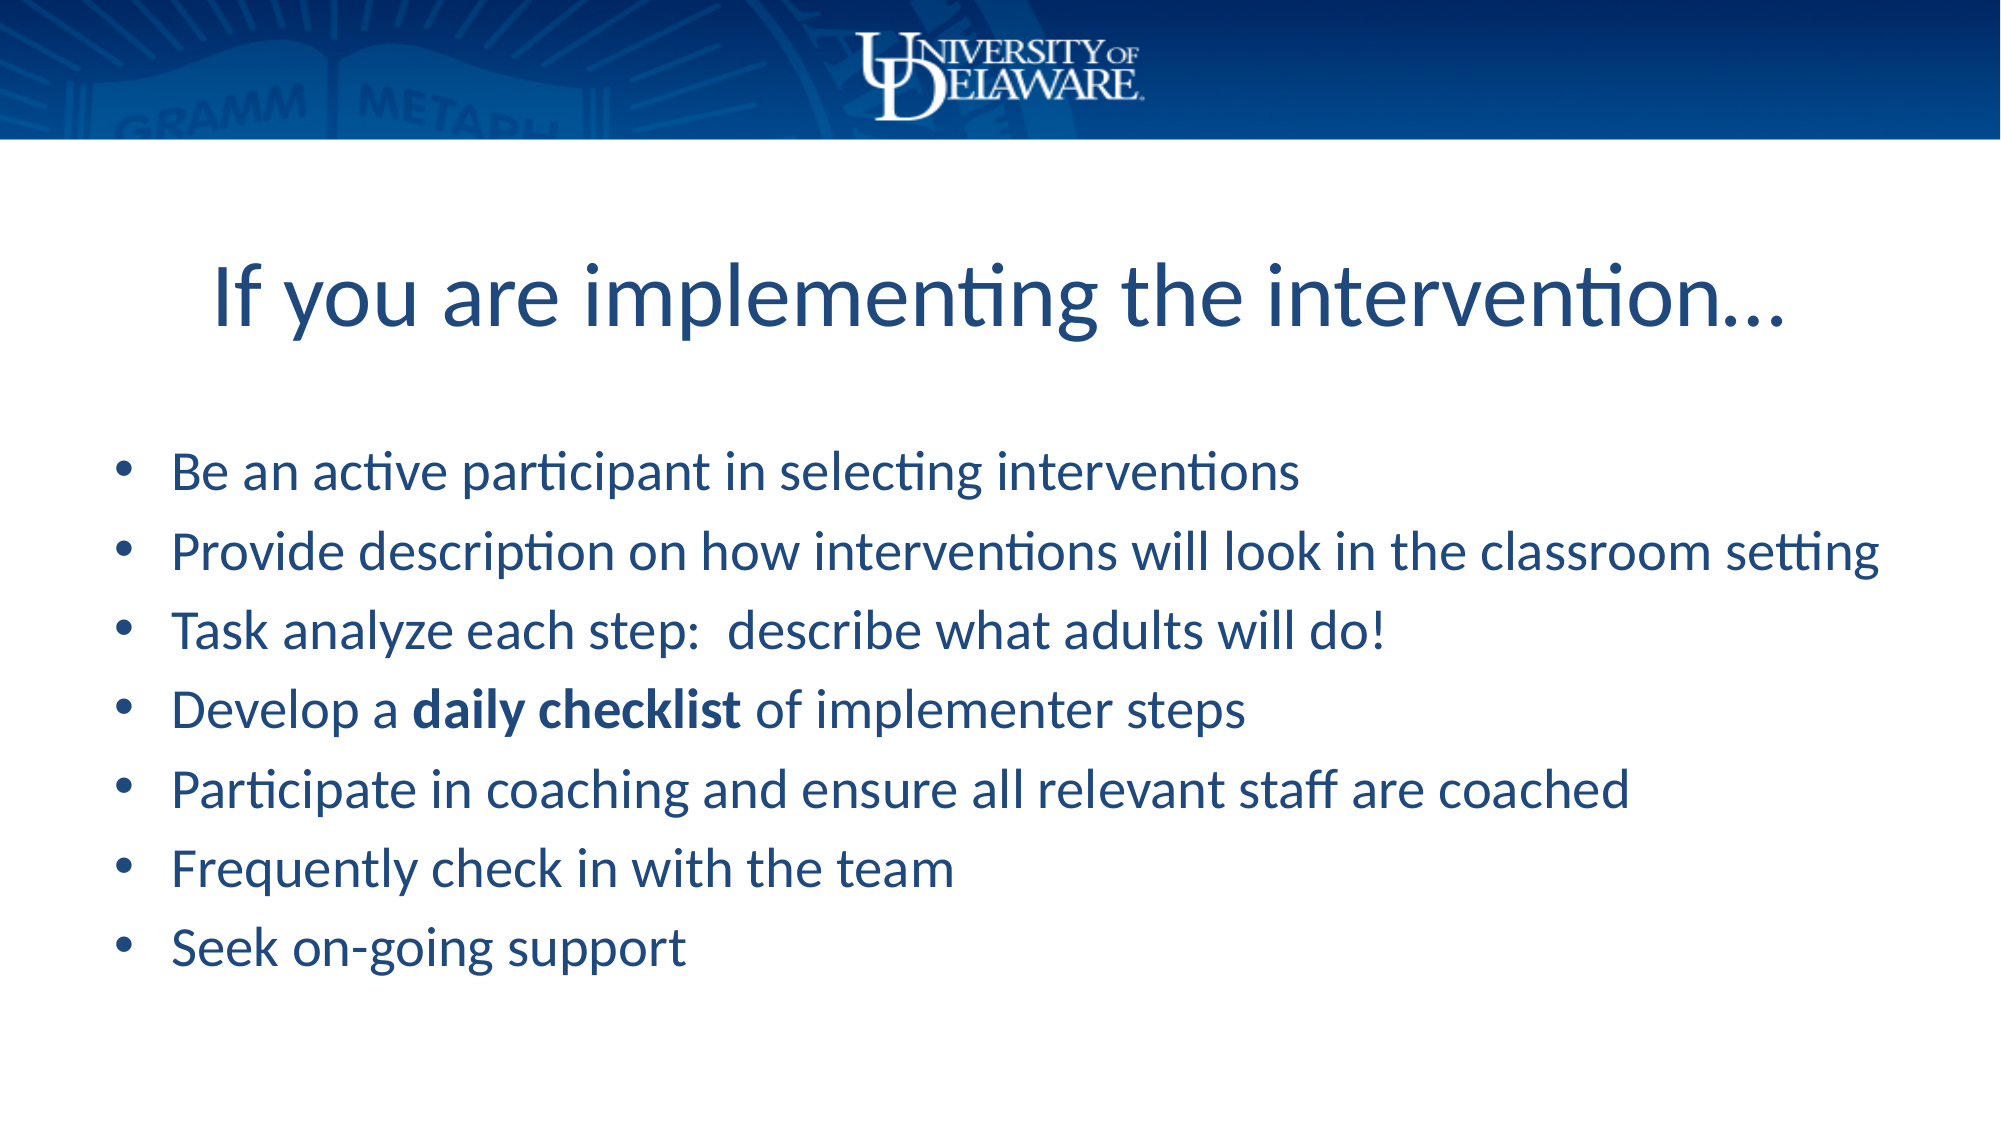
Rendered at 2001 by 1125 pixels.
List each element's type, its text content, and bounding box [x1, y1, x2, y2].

title If you are implementing the intervention… [99, 186, 1900, 394]
picture [0, 0, 2001, 1125]
list Be an active participant in selecting interventions Provide description on how interventions will look in the classroom setting Task analyze each step: describe what adults will do! Develop a daily checklist of implementer steps Participate in coaching and ensure all relevant staff are coached Frequently check in with the team Seek on-going support [99, 426, 1900, 998]
